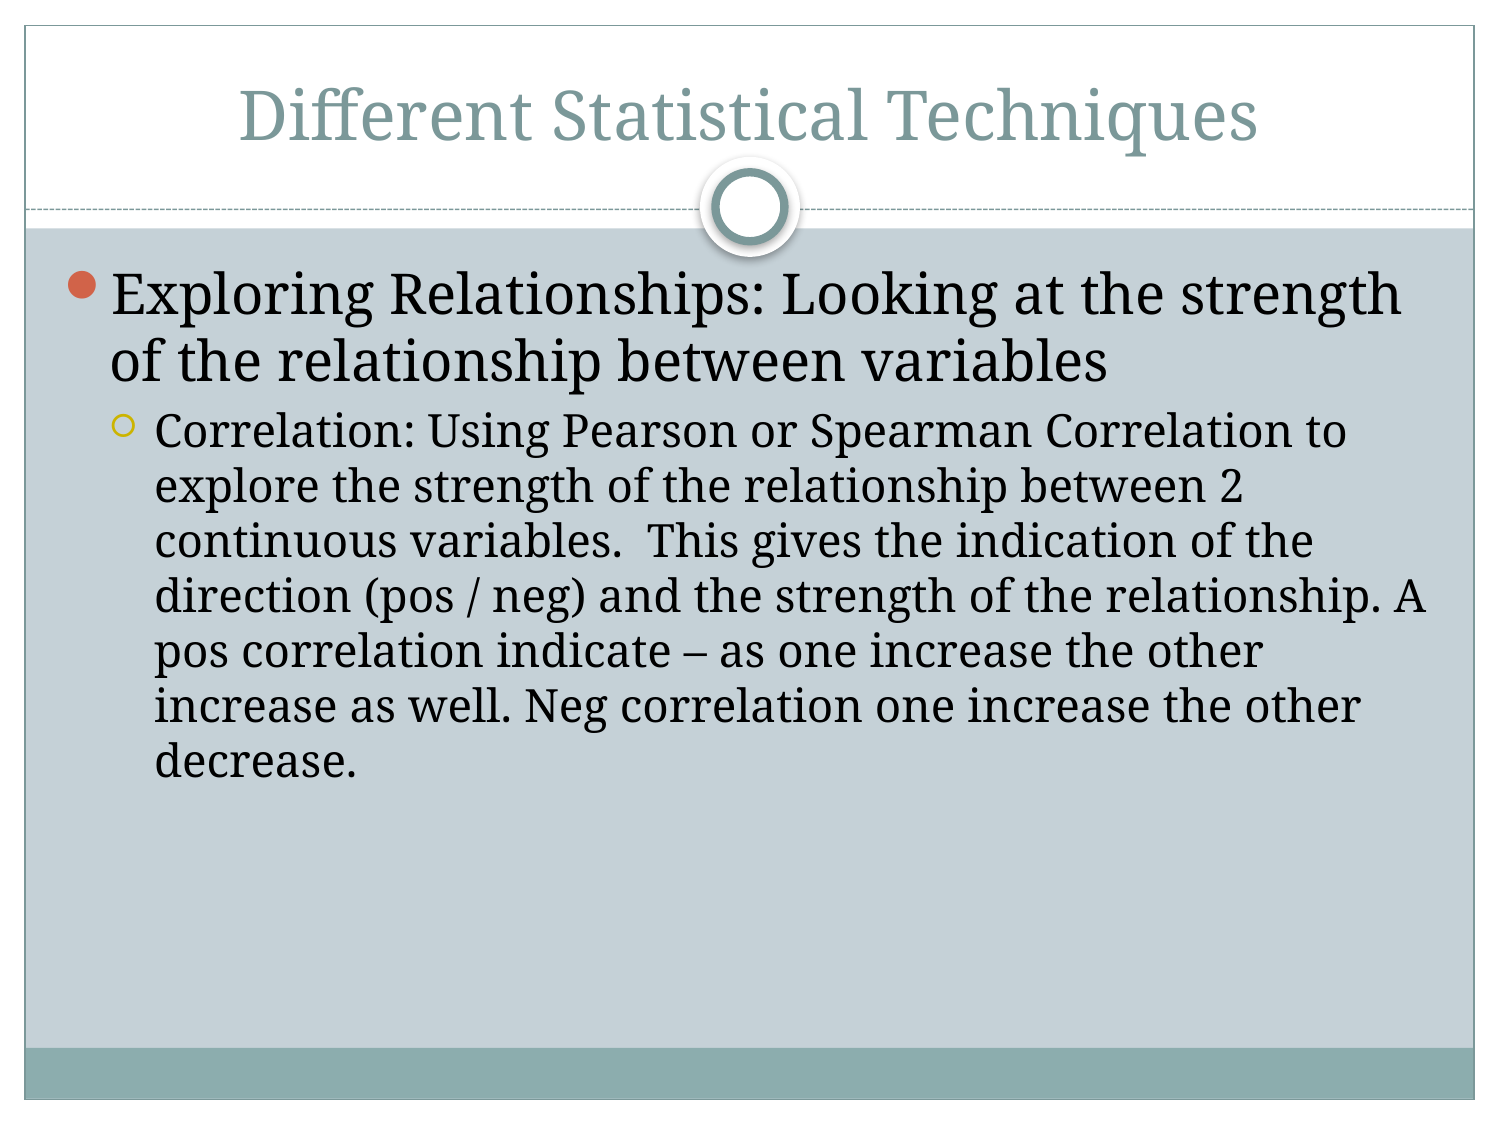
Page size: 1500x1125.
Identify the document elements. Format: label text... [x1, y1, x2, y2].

title Different Statistical Techniques [49, 37, 1450, 162]
list Exploring Relationships: Looking at the strength of the relationship between variables Correlation: Using Pearson or Spearman Correlation to explore the strength of the relationship between 2 continuous variables. This gives the indication of the direction (pos / neg) and the strength of the relationship. A pos correlation indicate – as one increase the other increase as well. Neg correlation one increase the other decrease. [49, 250, 1445, 1001]
